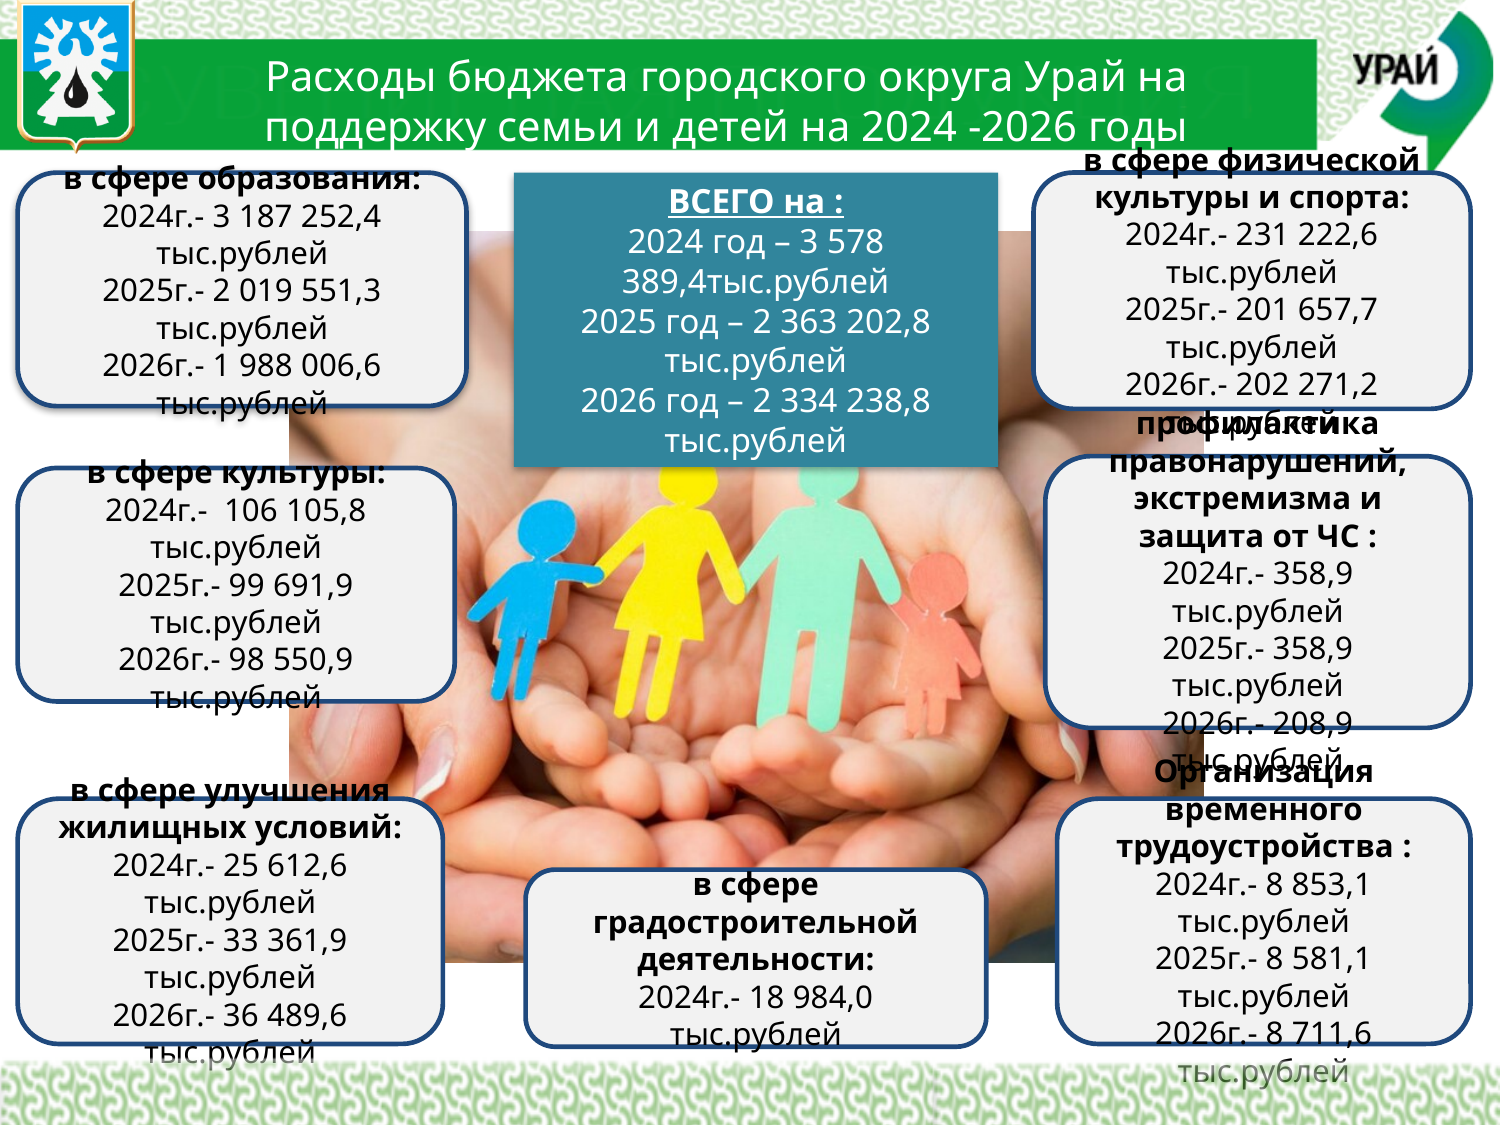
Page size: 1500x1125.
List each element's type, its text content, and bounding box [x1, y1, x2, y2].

picture [288, 231, 1204, 964]
text_box ВСЕГО на : 2024 год – 3 578 389,4тыс.рублей 2025 год – 2 363 202,8 тыс.рублей 2026 год – 2 334 238,8 тыс.рублей [513, 172, 999, 230]
picture [0, 1022, 1500, 1125]
picture [0, 0, 1500, 185]
text_box Организация временного трудоустройства : 2024г.- 8 853,1 тыс.рублей 2025г.- 8 581,1 тыс.рублей 2026г.- 8 711,6 тыс.рублей [1055, 796, 1473, 1021]
text_box профилактика правонарушений, экстремизма и защита от ЧС : 2024г.- 358,9 тыс.рублей 2025г.- 358,9 тыс.рублей 2026г.- 208,9 тыс.рублей [1207, 454, 1473, 731]
text_box в сфере физической культуры и спорта: 2024г.- 231 222,6 тыс.рублей 2025г.- 201 657,7 тыс.рублей 2026г.- 202 271,2 тыс.рублей [1031, 170, 1473, 411]
text_box в сфере улучшения жилищных условий: 2024г.- 25 612,6 тыс.рублей 2025г.- 33 361,9 тыс.рублей 2026г.- 36 489,6 тыс.рублей [15, 796, 446, 1021]
text_box в сфере образования: 2024г.- 3 187 252,4 тыс.рублей 2025г.- 2 019 551,3 тыс.рублей 2026г.- 1 988 006,6 тыс.рублей [16, 171, 468, 407]
text_box в сфере градостроительной деятельности: 2024г.- 18 984,0 тыс.рублей [523, 972, 989, 1021]
text_box в сфере культуры: 2024г.- 106 105,8 тыс.рублей 2025г.- 99 691,9 тыс.рублей 2026г.- 98 550,9 тыс.рублей [15, 465, 283, 704]
